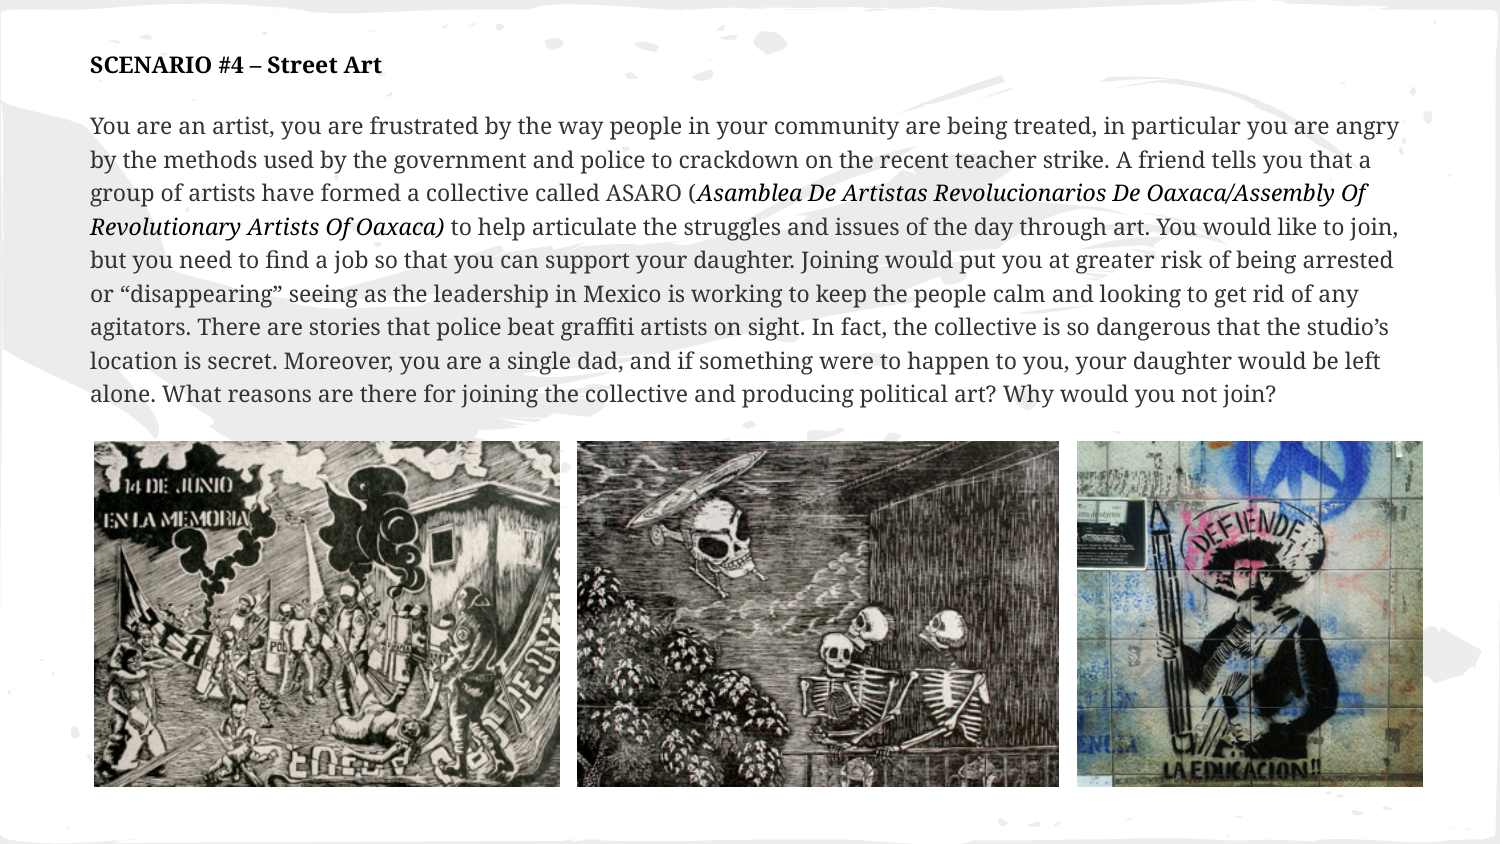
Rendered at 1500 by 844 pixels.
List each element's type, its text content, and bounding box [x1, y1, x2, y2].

picture [94, 441, 560, 787]
picture [1077, 441, 1423, 787]
list SCENARIO #4 – Street Art You are an artist, you are frustrated by the way people in your community are being treated, in particular you are angry by the methods used by the government and police to crackdown on the recent teacher strike. A friend tells you that a group of artists have formed a collective called ASARO (Asamblea De Artistas Revolucionarios De Oaxaca/Assembly Of Revolutionary Artists Of Oaxaca) to help articulate the struggles and issues of the day through art. You would like to join, but you need to find a job so that you can support your daughter. Joining would put you at greater risk of being arrested or “disappearing” seeing as the leadership in Mexico is working to keep the people calm and looking to get rid of any agitators. There are stories that police beat graffiti artists on sight. In fact, the collective is so dangerous that the studio’s location is secret. Moreover, you are a single dad, and if something were to happen to you, your daughter would be left alone. What reasons are there for joining the collective and producing political art? Why would you not join? [75, 35, 1425, 417]
picture [577, 441, 1060, 787]
